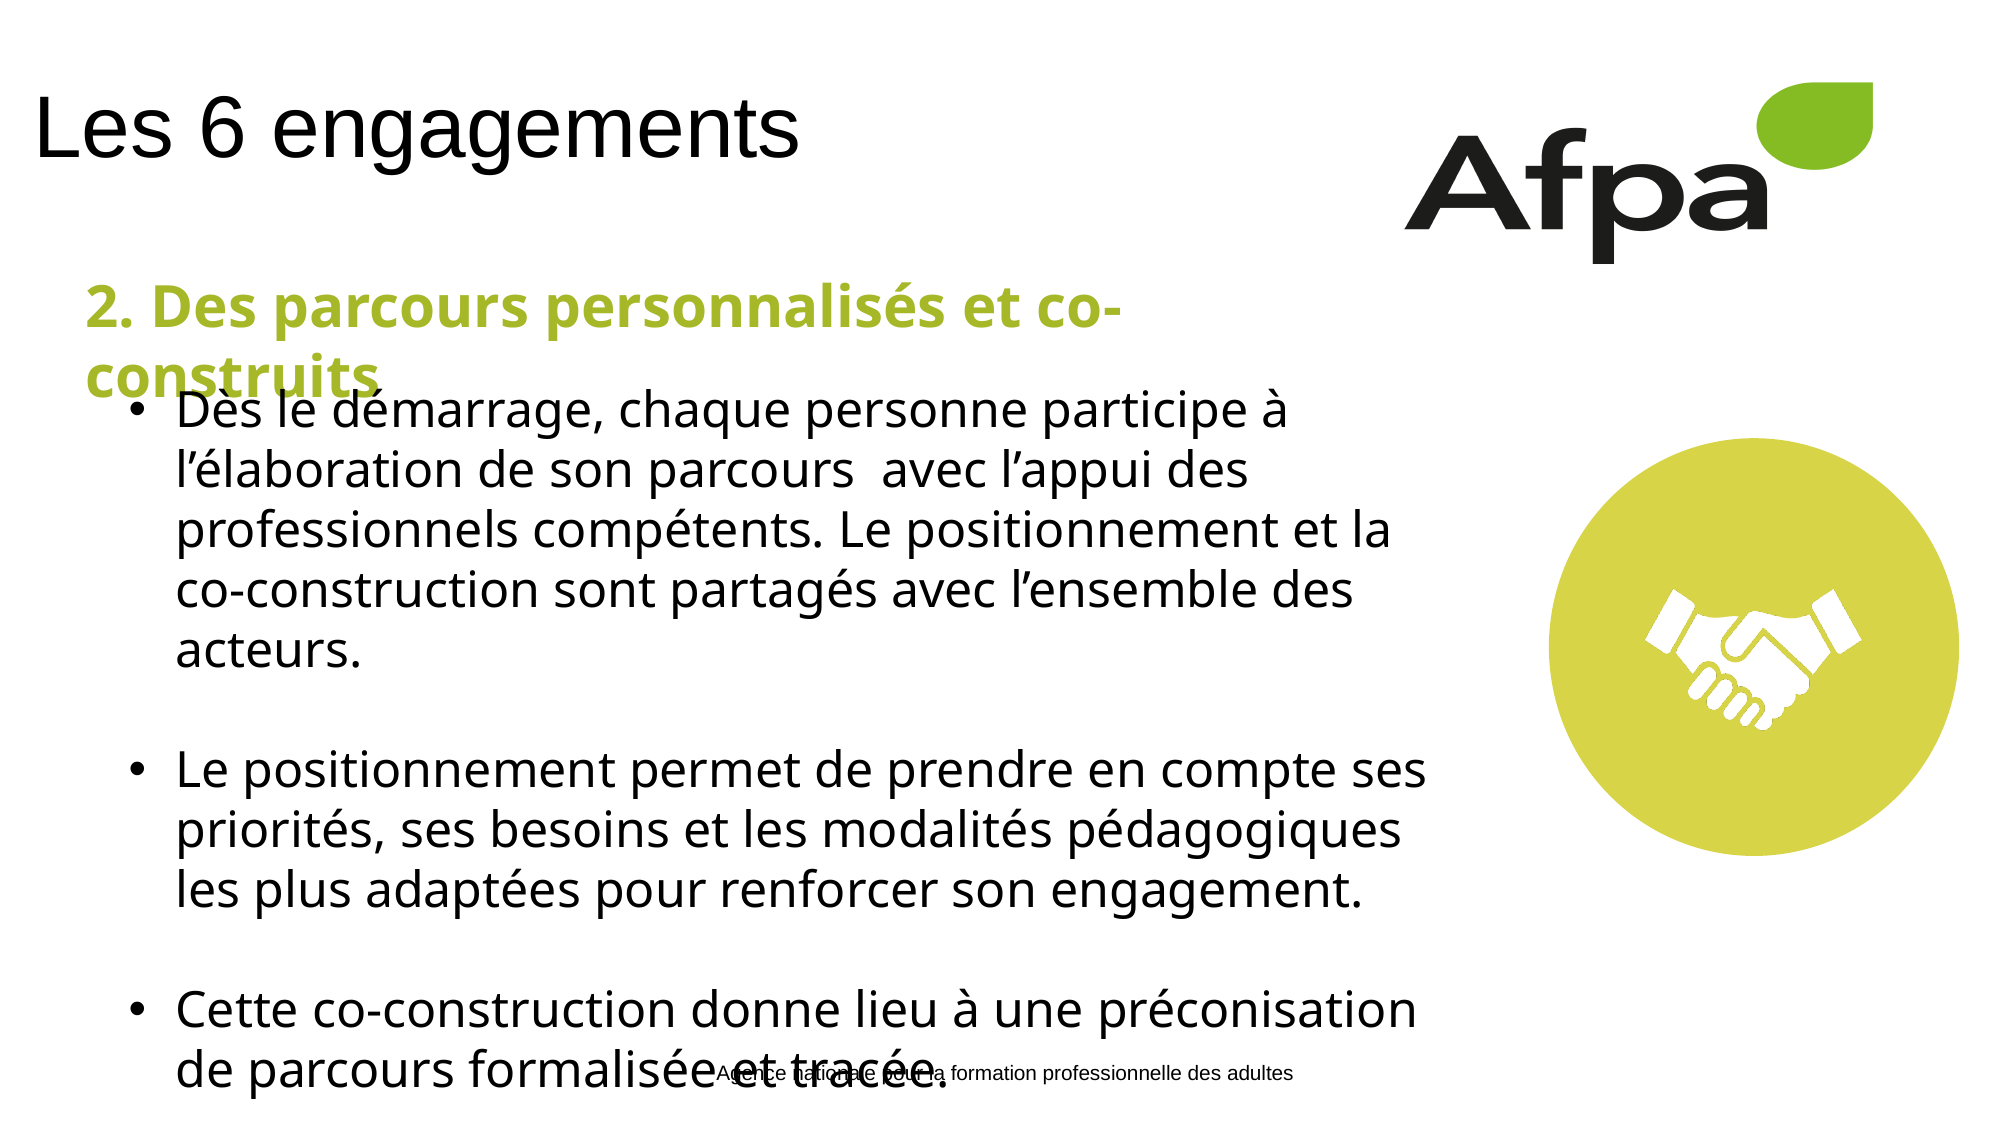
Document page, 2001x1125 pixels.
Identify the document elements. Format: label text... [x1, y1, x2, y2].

text_box Dès le démarrage, chaque personne participe à l’élaboration de son parcours avec l’appui des professionnels compétents. Le positionnement et la co-construction sont partagés avec l’ensemble des acteurs. Le positionnement permet de prendre en compte ses priorités, ses besoins et les modalités pédagogiques les plus adaptées pour renforcer son engagement. Cette co-construction donne lieu à une préconisation de parcours formalisée et tracée. [113, 370, 1482, 1105]
picture [1365, 71, 1903, 282]
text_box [1548, 437, 1960, 857]
text_box 2. Des parcours personnalisés et co-construits [70, 261, 1284, 417]
text_box Les 6 engagements [18, 60, 1204, 184]
